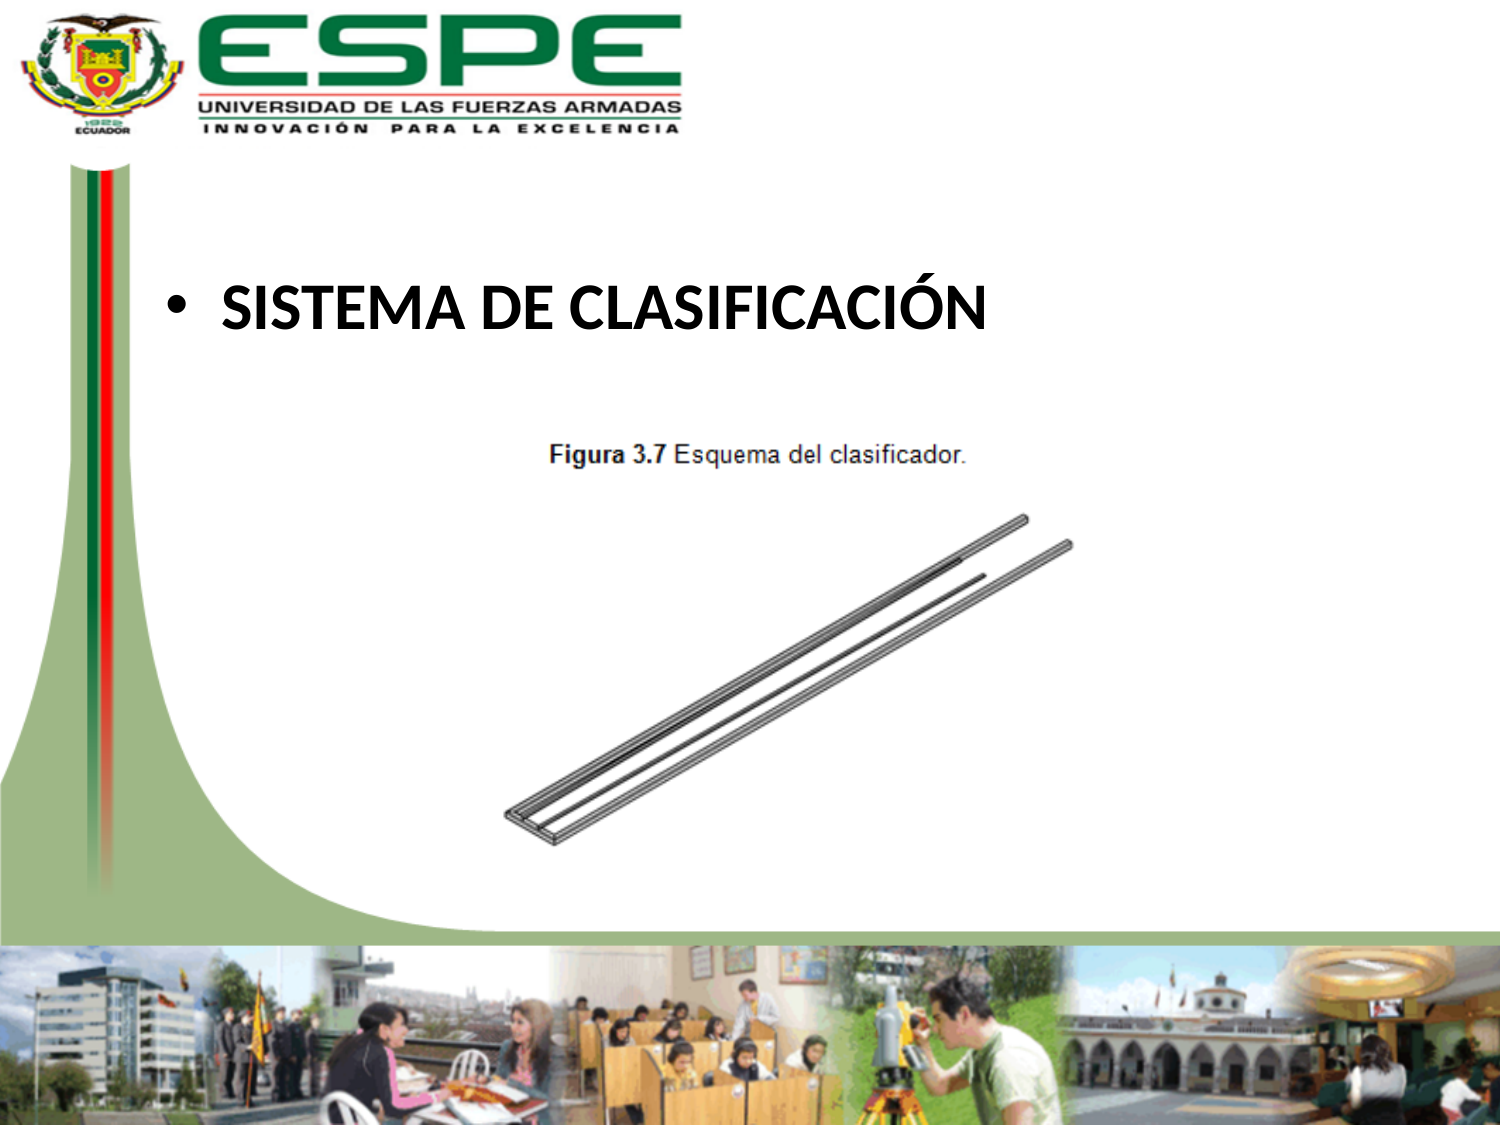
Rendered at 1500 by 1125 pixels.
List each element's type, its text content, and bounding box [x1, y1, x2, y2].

picture [0, 0, 1500, 1125]
picture [407, 396, 1110, 870]
list SISTEMA DE CLASIFICACIÓN [150, 255, 1500, 998]
